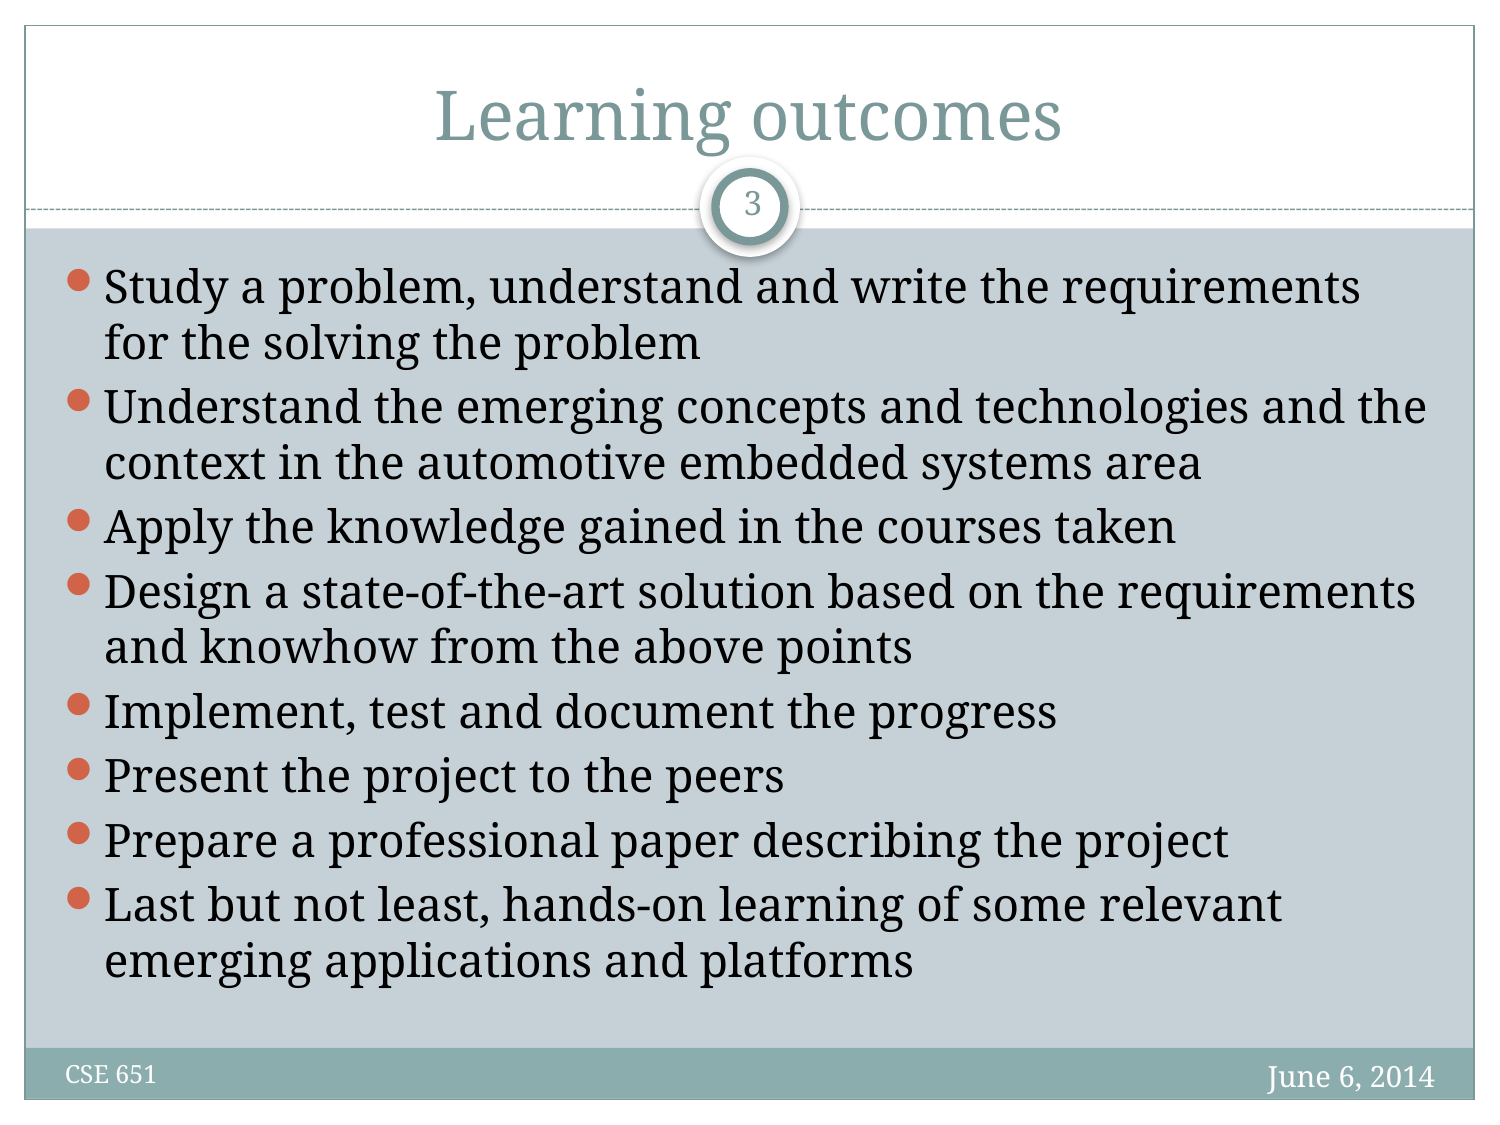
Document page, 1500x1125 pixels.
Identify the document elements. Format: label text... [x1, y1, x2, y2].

title Learning outcomes [49, 37, 1450, 162]
footer CSE 651 [50, 1051, 638, 1112]
slide_number 3 [715, 168, 791, 241]
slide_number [950, 1050, 1450, 1111]
list Study a problem, understand and write the requirements for the solving the problem Understand the emerging concepts and technologies and the context in the automotive embedded systems area Apply the knowledge gained in the courses taken Design a state-of-the-art solution based on the requirements and knowhow from the above points Implement, test and document the progress Present the project to the peers Prepare a professional paper describing the project Last but not least, hands-on learning of some relevant emerging applications and platforms [49, 250, 1445, 1001]
